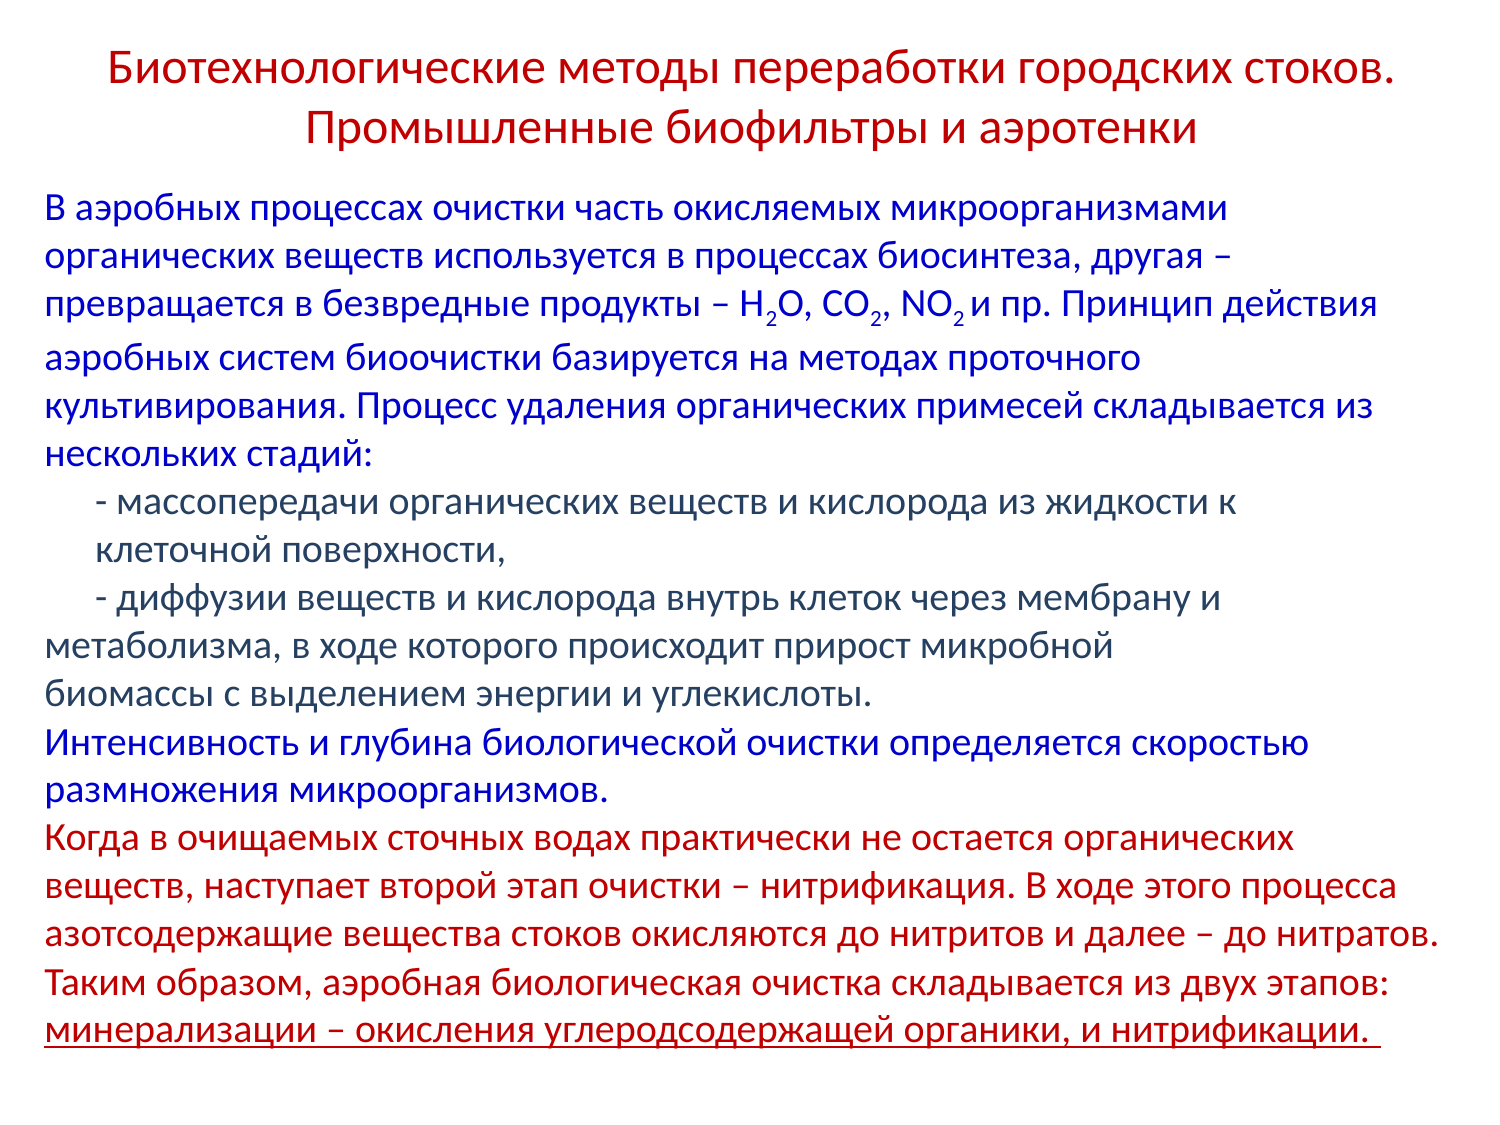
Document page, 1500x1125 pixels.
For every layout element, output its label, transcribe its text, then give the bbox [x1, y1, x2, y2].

list В аэробных процессах очистки часть окисляемых микроорганизмами органических веществ используется в процессах биосинтеза, другая – превращается в безвредные продукты – Н2О, СО2, NO2 и пр. Принцип действия аэробных систем биоочистки базируется на методах проточного культивирования. Процесс удаления органических примесей складывается из нескольких стадий: - массопередачи органических веществ и кислорода из жидкости к клеточной поверхности, - диффузии веществ и кислорода внутрь клеток через мембрану и метаболизма, в ходе которого происходит прирост микробной биомассы с выделением энергии и углекислоты. Интенсивность и глубина биологической очистки определяется скоростью размножения микроорганизмов. Когда в очищаемых сточных водах практически не остается органических веществ, наступает второй этап очистки – нитрификация. В ходе этого процесса азотсодержащие вещества стоков окисляются до нитритов и далее – до нитратов. Таким образом, аэробная биологическая очистка складывается из двух этапов: минерализации – окисления углеродсодержащей органики, и нитрификации. [29, 172, 1459, 1094]
title Биотехнологические методы переработки городских стоков. Промышленные биофильтры и аэротенки [76, 0, 1427, 172]
